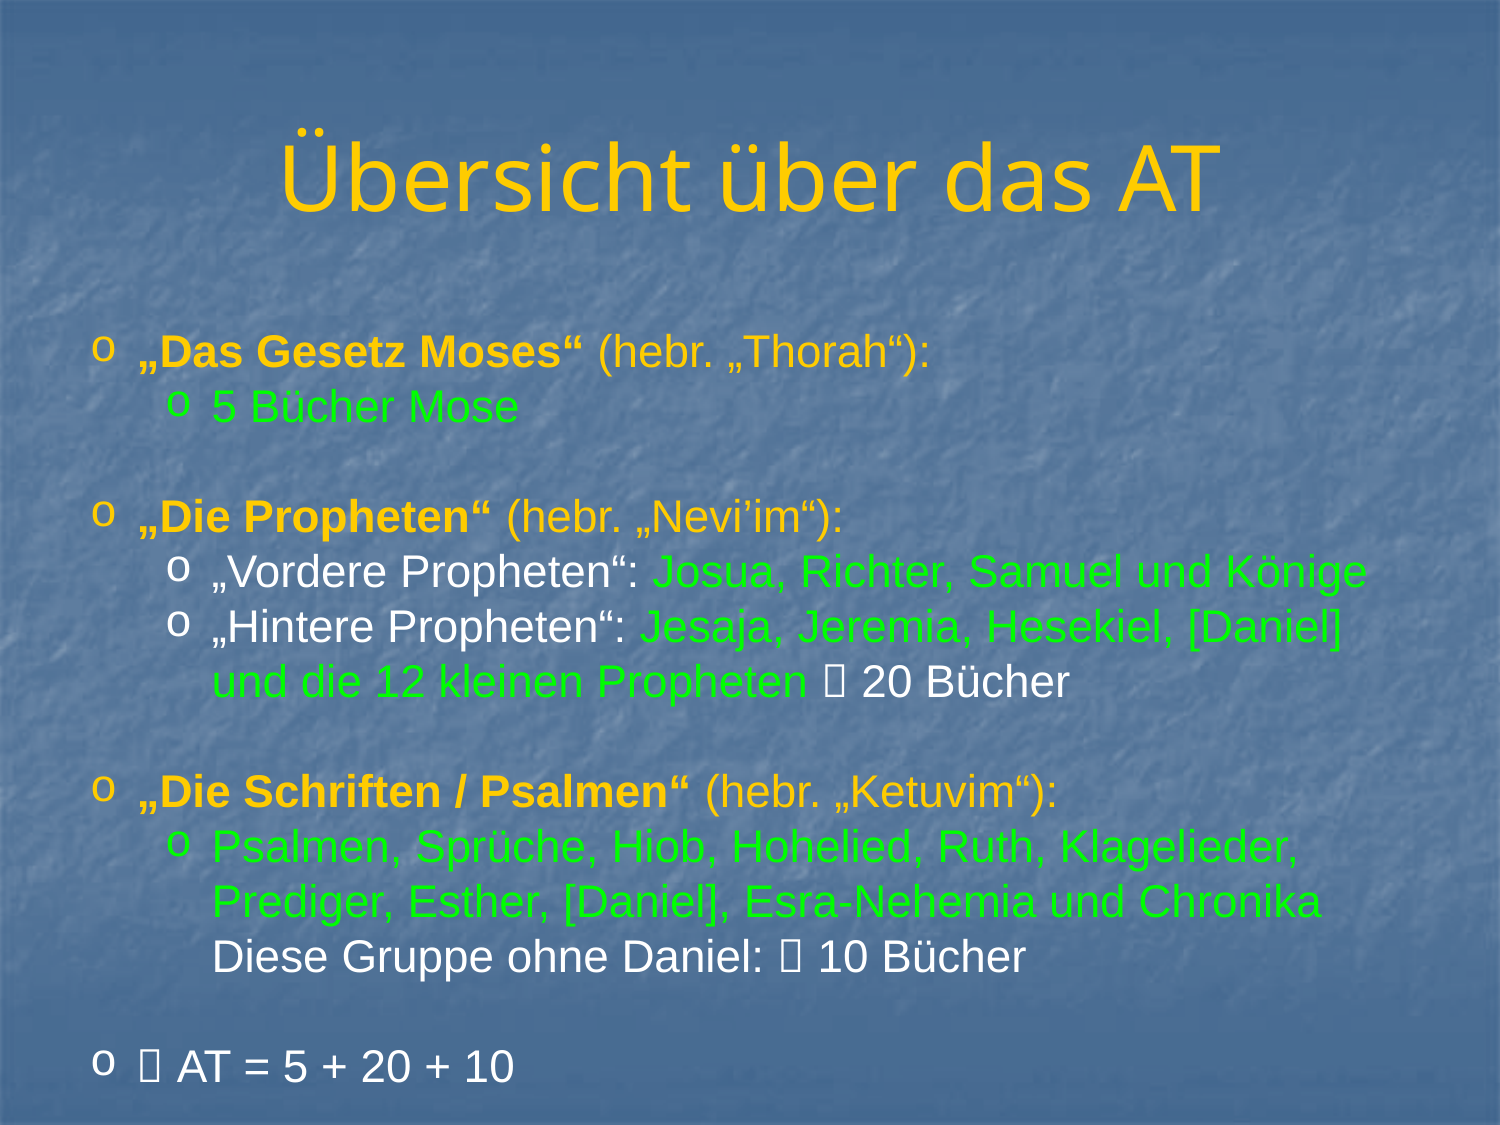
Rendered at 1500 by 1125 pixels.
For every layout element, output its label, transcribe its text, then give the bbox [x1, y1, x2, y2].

title Übersicht über das AT [74, 62, 1426, 288]
text_box „Das Gesetz Moses“ (hebr. „Thorah“): 5 Bücher Mose „Die Propheten“ (hebr. „Nevi’im“): „Vordere Propheten“: Josua, Richter, Samuel und Könige „Hintere Propheten“: Jesaja, Jeremia, Hesekiel, [Daniel] und die 12 kleinen Propheten  20 Bücher „Die Schriften / Psalmen“ (hebr. „Ketuvim“): Psalmen, Sprüche, Hiob, Hohelied, Ruth, Klagelieder, Prediger, Esther, [Daniel], Esra-Nehemia und Chronika Diese Gruppe ohne Daniel:  10 Bücher  AT = 5 + 20 + 10 [0, 314, 1430, 1099]
